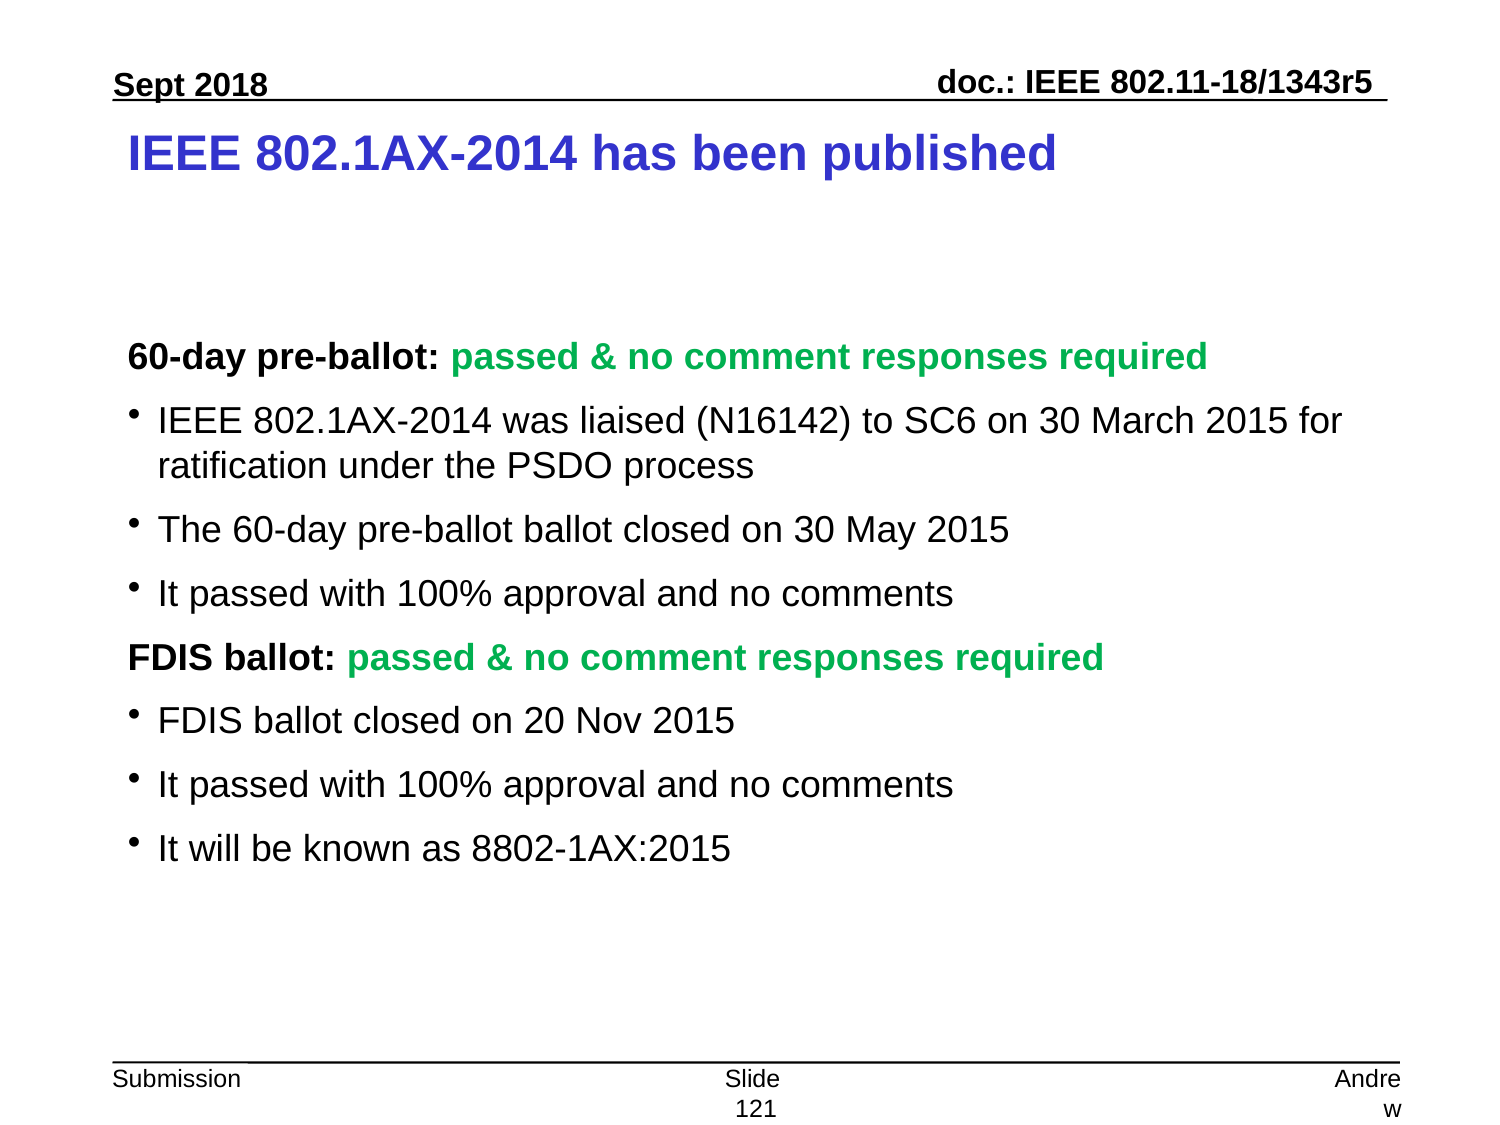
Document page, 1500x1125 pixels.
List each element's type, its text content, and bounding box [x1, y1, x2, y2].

title IEEE 802.1AX-2014 has been published [112, 112, 1388, 288]
list 60-day pre-ballot: passed & no comment responses required IEEE 802.1AX-2014 was liaised (N16142) to SC6 on 30 March 2015 for ratification under the PSDO process The 60-day pre-ballot ballot closed on 30 May 2015 It passed with 100% approval and no comments FDIS ballot: passed & no comment responses required FDIS ballot closed on 20 Nov 2015 It passed with 100% approval and no comments It will be known as 8802-1AX:2015 [112, 324, 1388, 1000]
slide_number Slide 121 [709, 1061, 803, 1093]
footer Andrew Myles, Cisco [1320, 1061, 1402, 1093]
